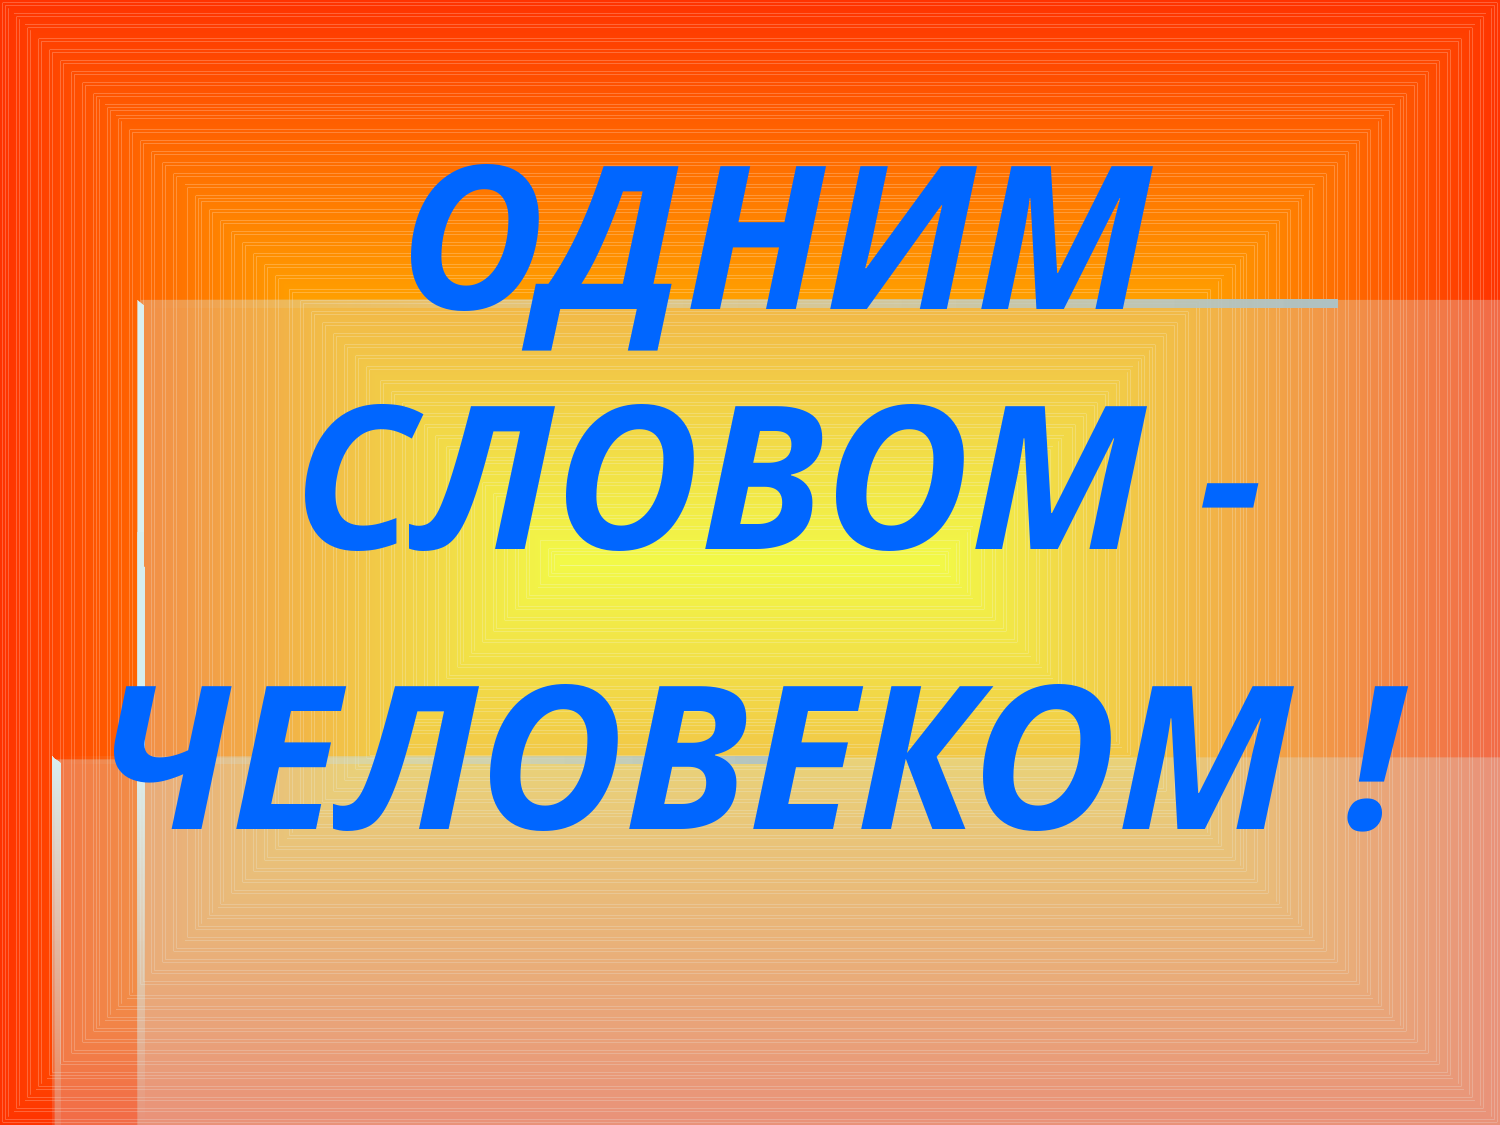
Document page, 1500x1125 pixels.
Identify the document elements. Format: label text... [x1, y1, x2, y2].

list ОДНИМ СЛОВОМ - ЧЕЛОВЕКОМ ! [0, 101, 1500, 1001]
